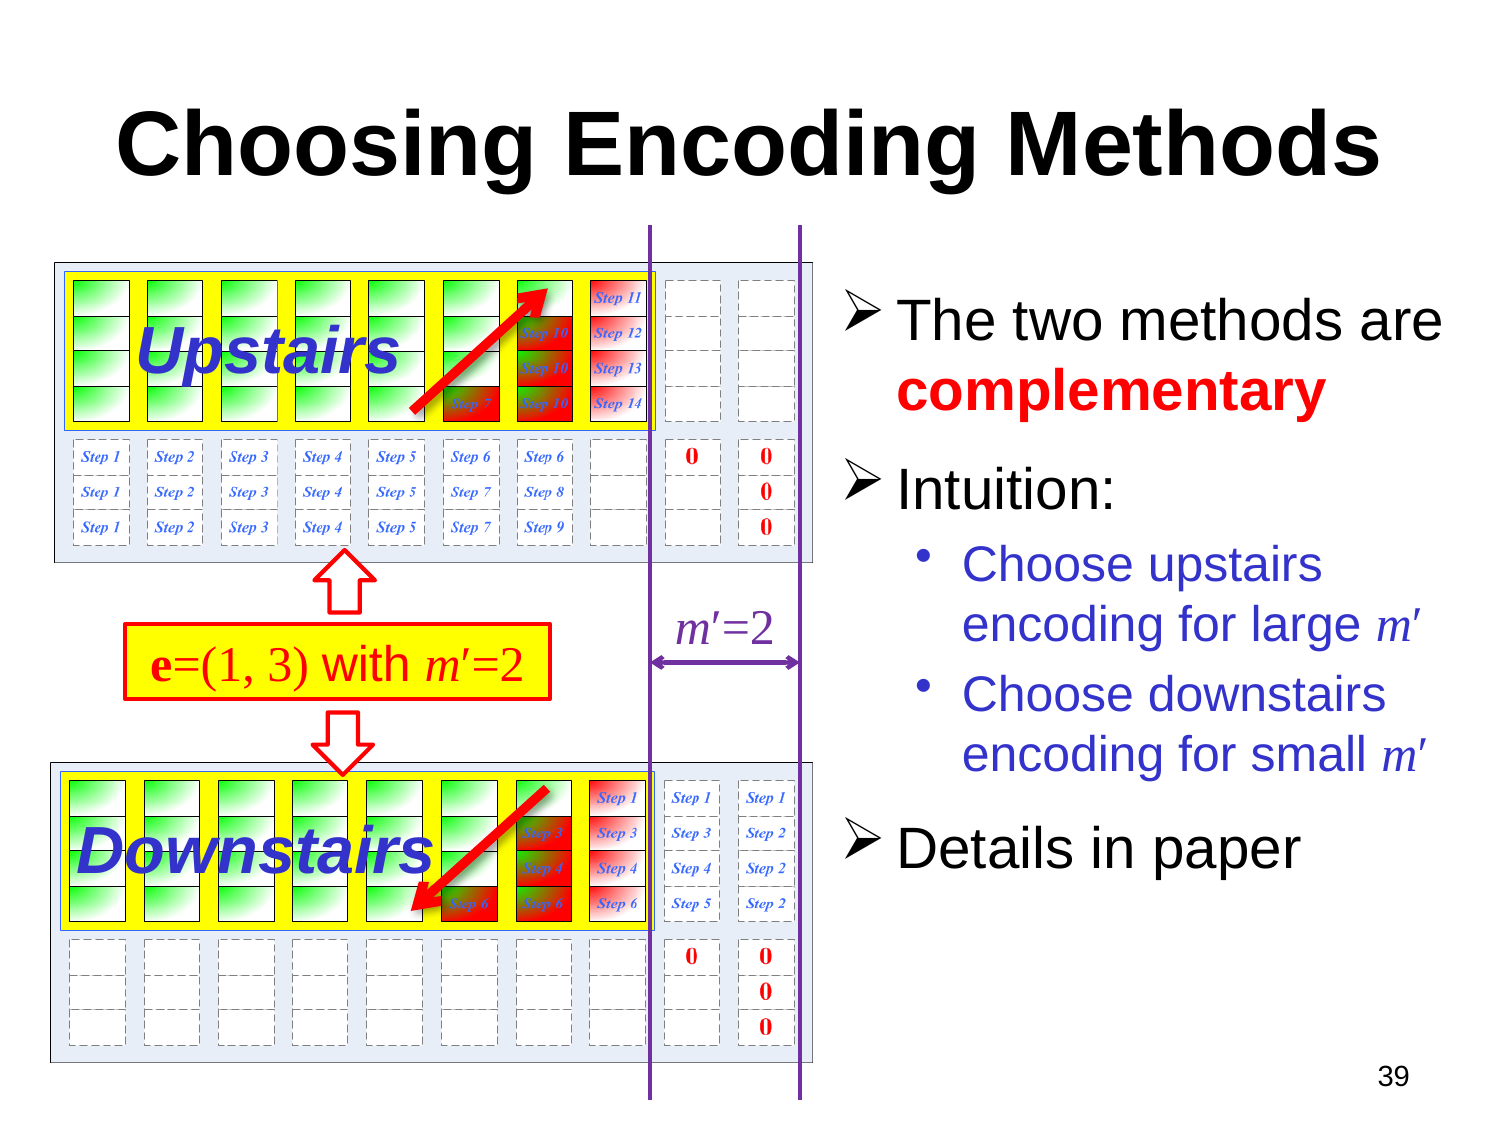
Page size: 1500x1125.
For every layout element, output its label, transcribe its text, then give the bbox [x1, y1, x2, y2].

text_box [53, 262, 645, 563]
text_box [310, 710, 376, 760]
slide_number 39 [1074, 1050, 1425, 1103]
text_box e=(1, 3) with m′=2 [123, 622, 552, 701]
list The two methods are complementary Intuition: Choose upstairs encoding for large m′ Choose downstairs encoding for small m′ Details in paper [825, 275, 1488, 1050]
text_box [654, 762, 795, 1063]
text_box m′=2 [654, 585, 795, 661]
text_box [804, 262, 814, 563]
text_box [654, 262, 795, 563]
title Choosing Encoding Methods [75, 45, 1425, 233]
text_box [49, 762, 645, 1063]
text_box [312, 572, 377, 615]
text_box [804, 762, 813, 1063]
